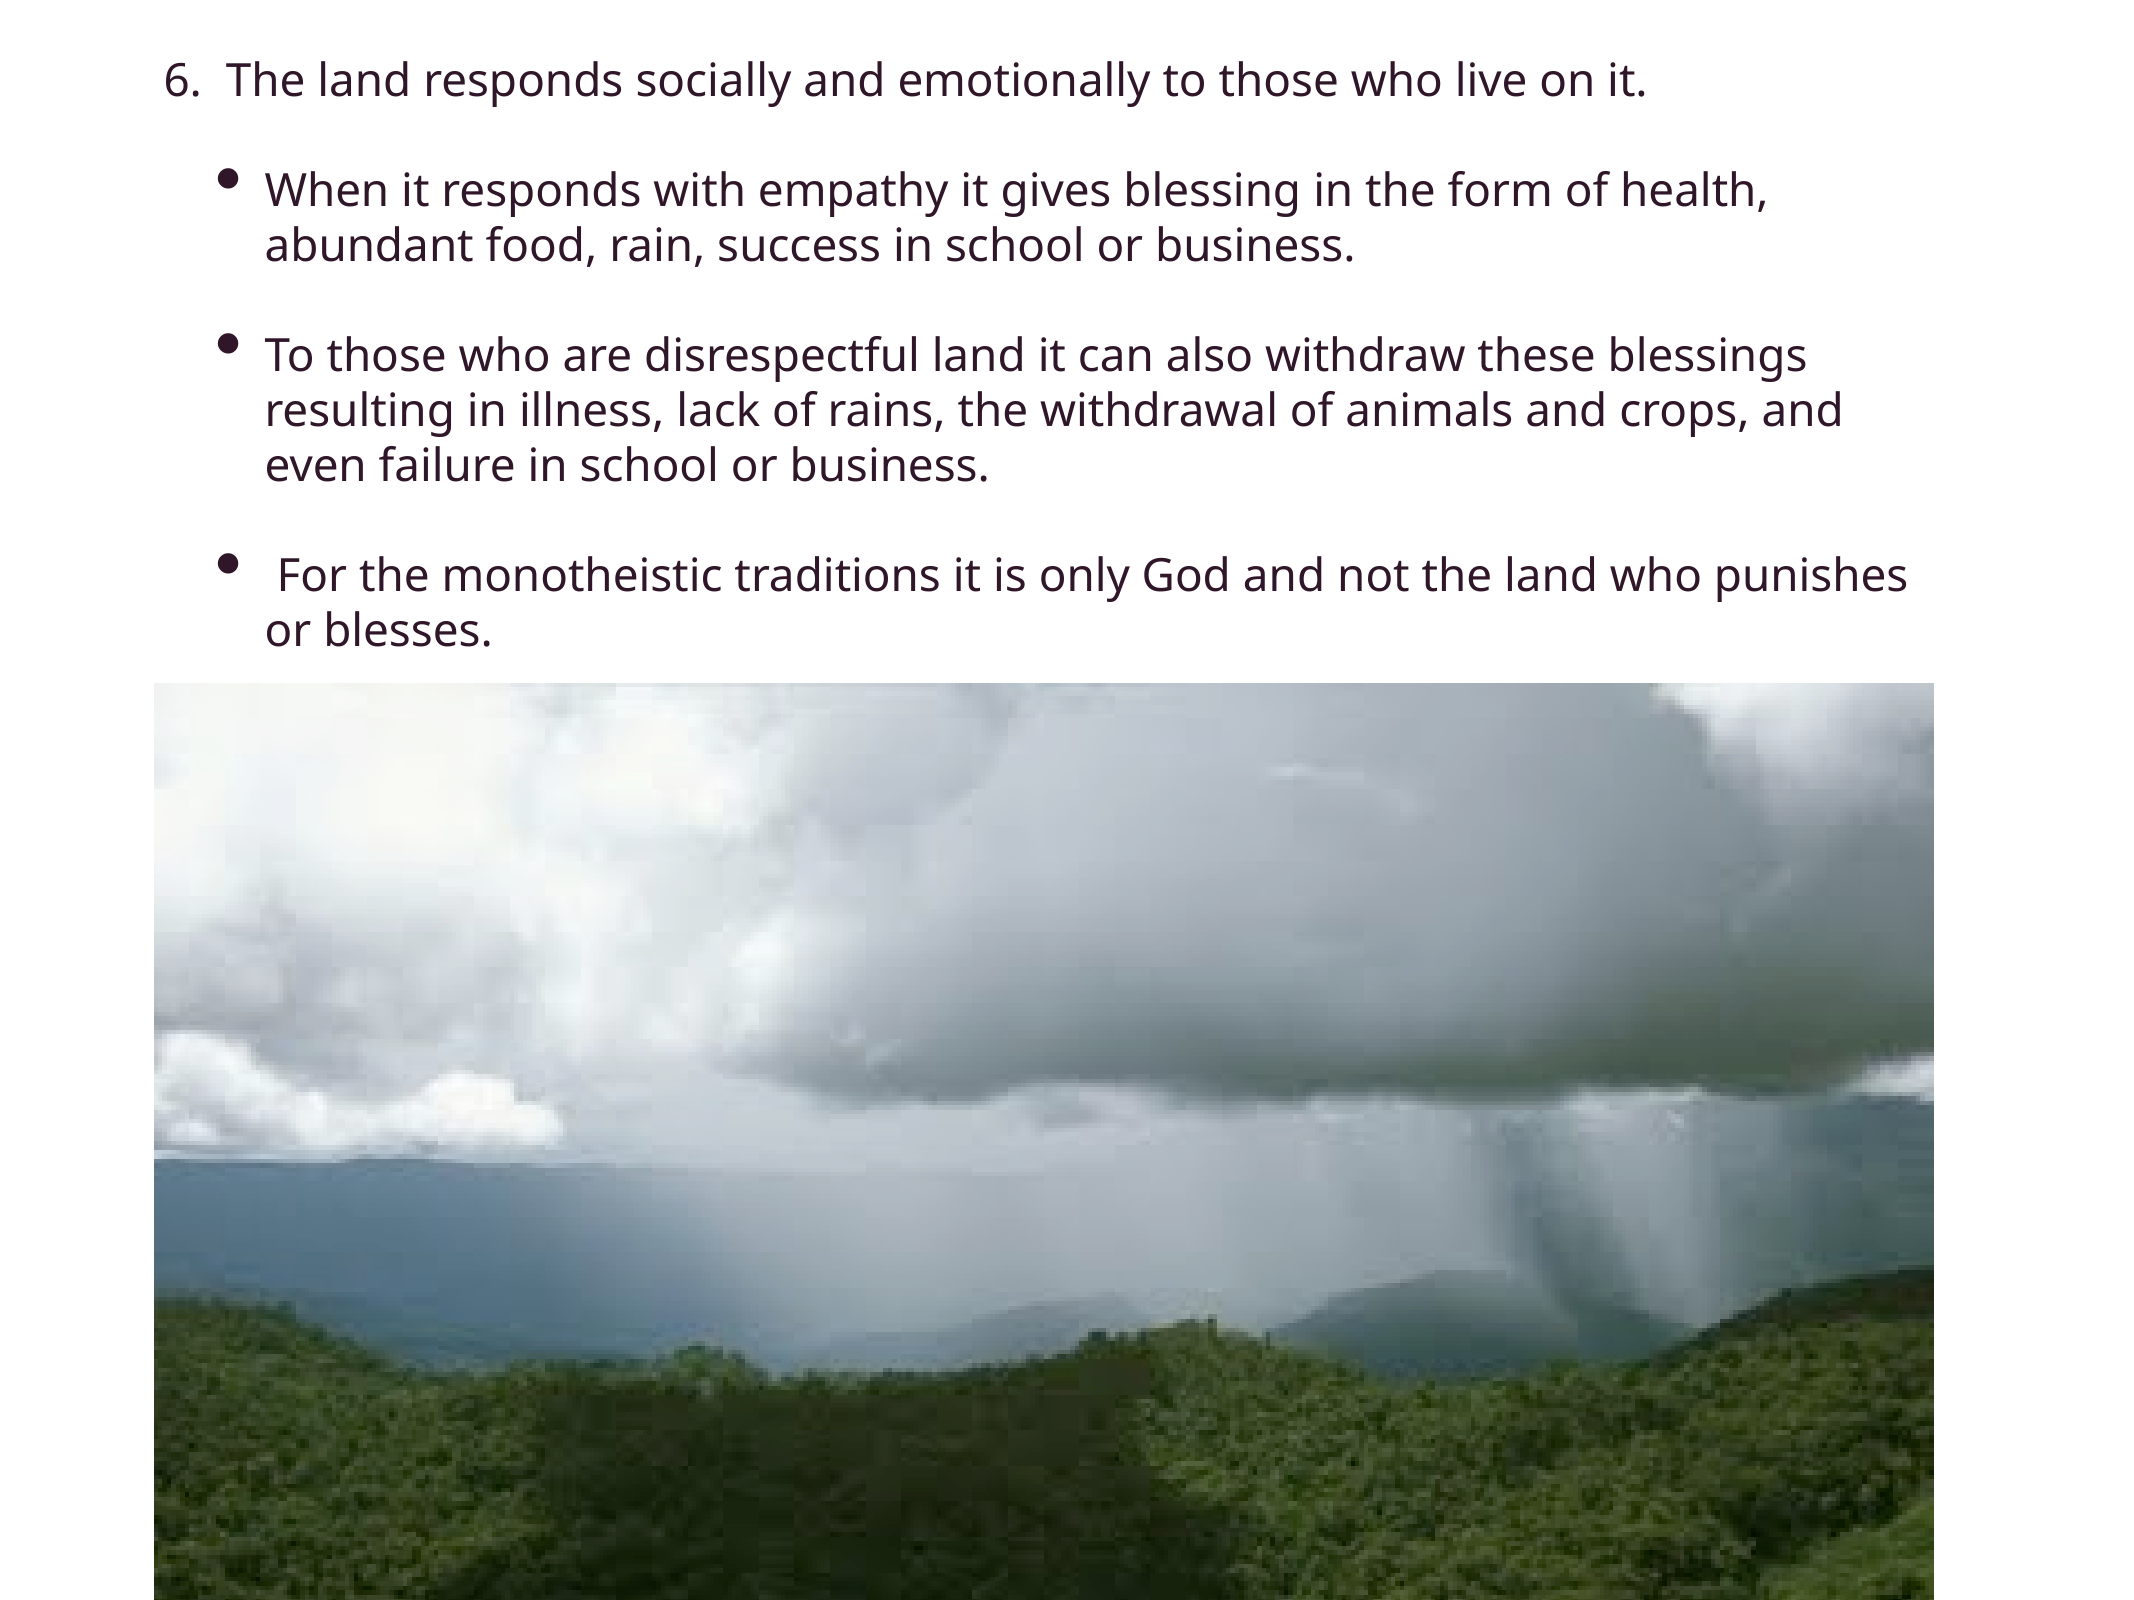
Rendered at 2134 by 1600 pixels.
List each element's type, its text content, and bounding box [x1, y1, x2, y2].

picture [153, 683, 1934, 1600]
text_box 6. The land responds socially and emotionally to those who live on it. When it responds with empathy it gives blessing in the form of health, abundant food, rain, success in school or business. To those who are disrespectful land it can also withdraw these blessings resulting in illness, lack of rains, the withdrawal of animals and crops, and even failure in school or business. For the monotheistic traditions it is only God and not the land who punishes or blesses. [155, 42, 1933, 664]
